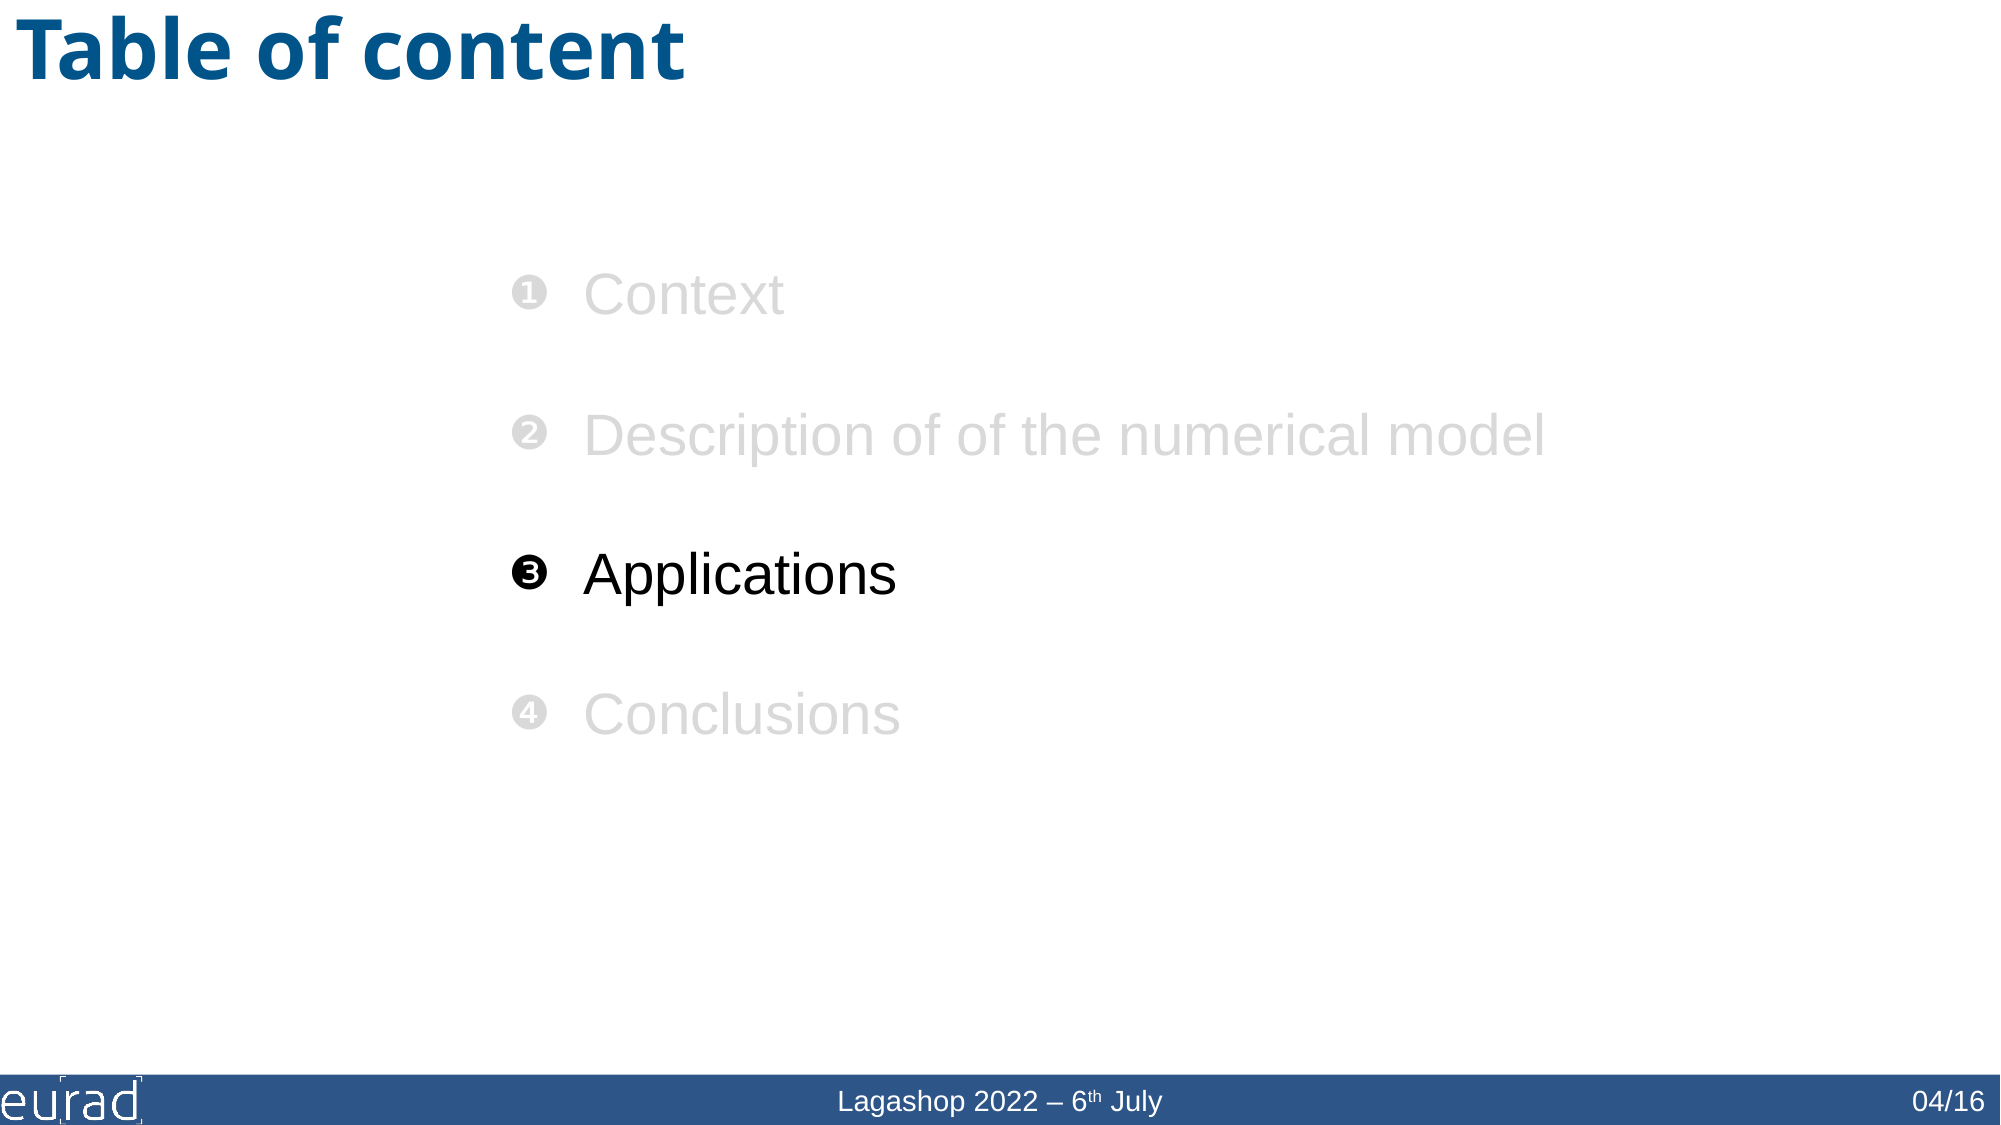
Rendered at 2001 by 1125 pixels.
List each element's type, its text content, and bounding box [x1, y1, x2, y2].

text_box 04/16 [1846, 1074, 2000, 1125]
text_box Context Description of of the numerical model Applications Conclusions [493, 249, 1613, 754]
picture [0, 1017, 166, 1125]
footer Lagashop 2022 – 6th July [662, 1074, 1338, 1125]
subtitle Table of content [0, 0, 2000, 104]
